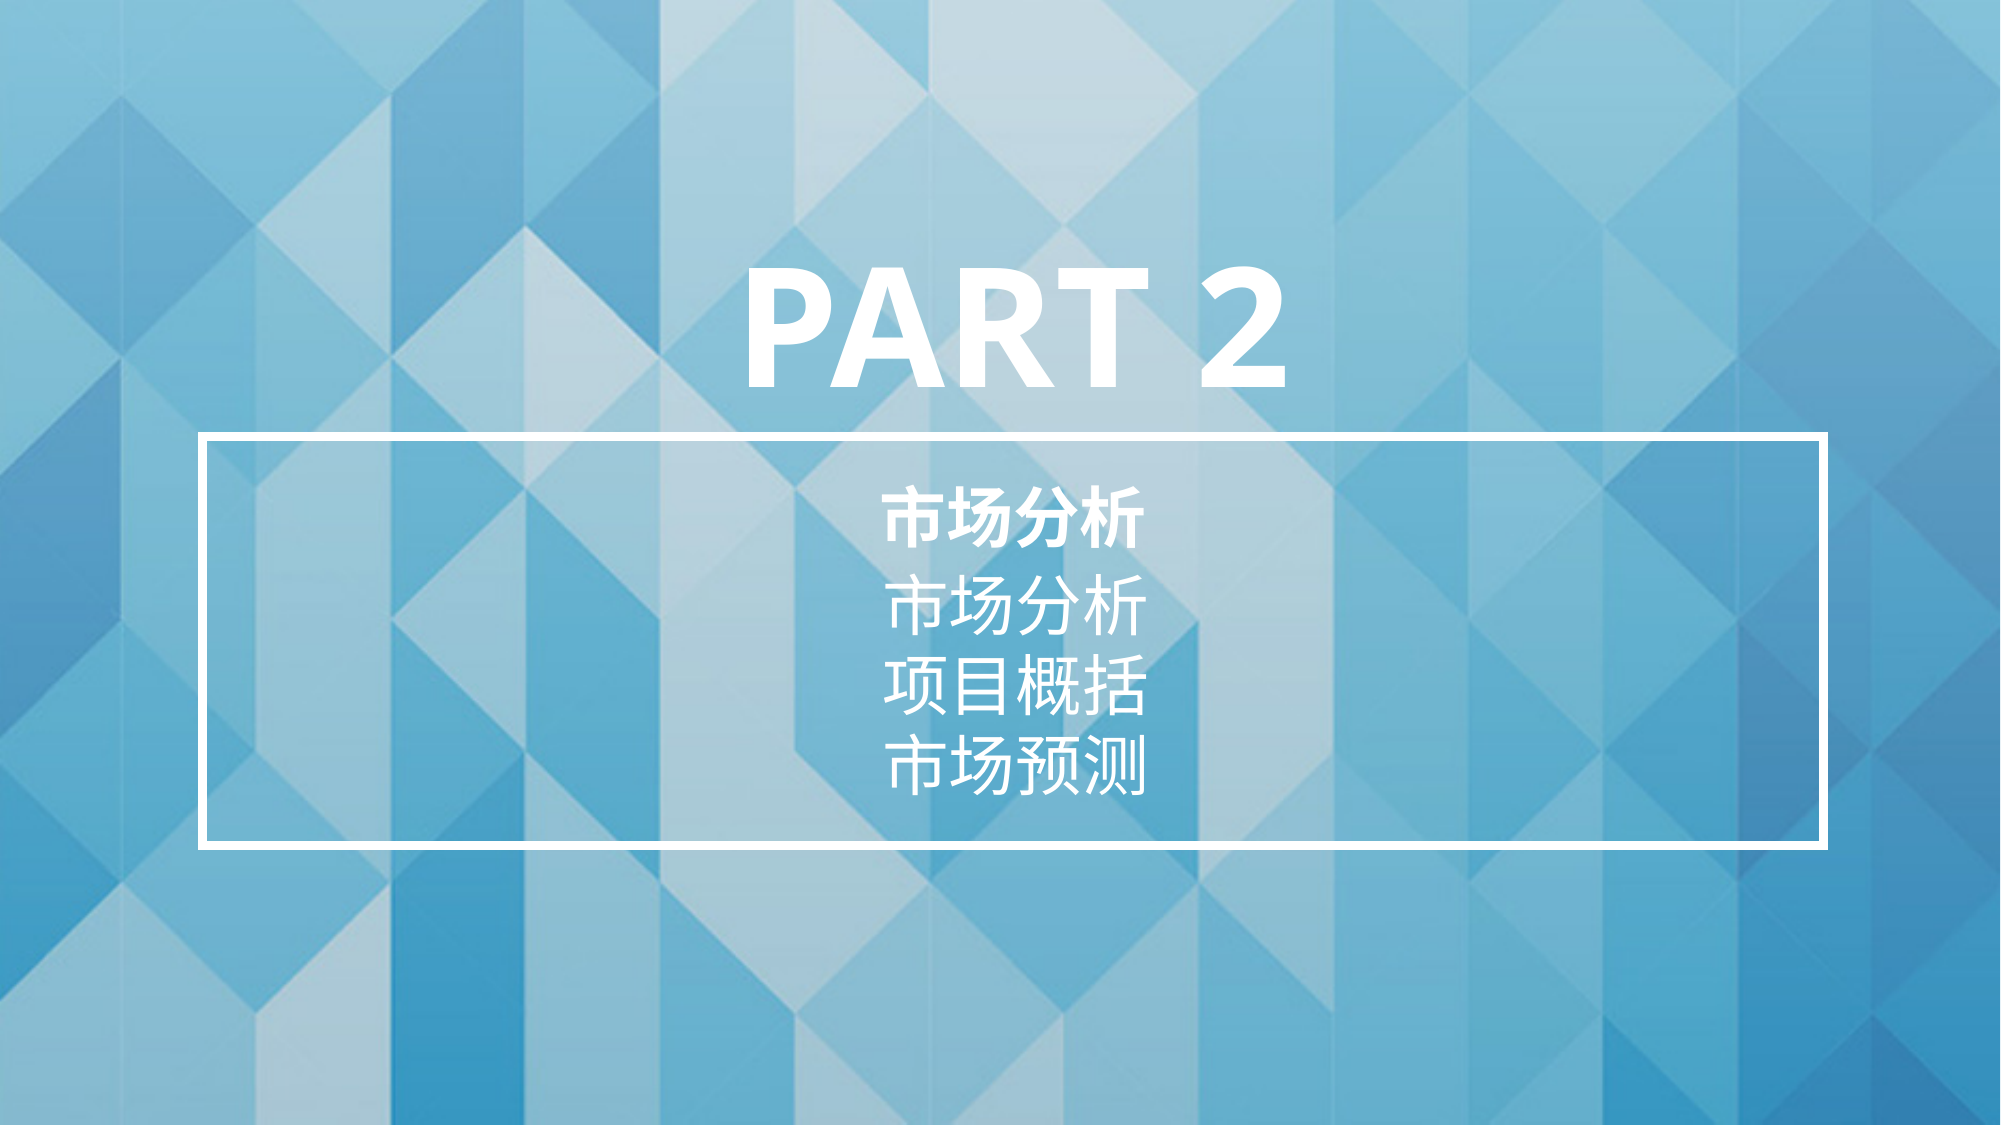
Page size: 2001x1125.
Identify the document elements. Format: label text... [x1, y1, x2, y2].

picture [0, 0, 2001, 1125]
text_box PART 2 [676, 213, 1350, 428]
text_box [201, 435, 1825, 846]
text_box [686, 467, 1340, 814]
